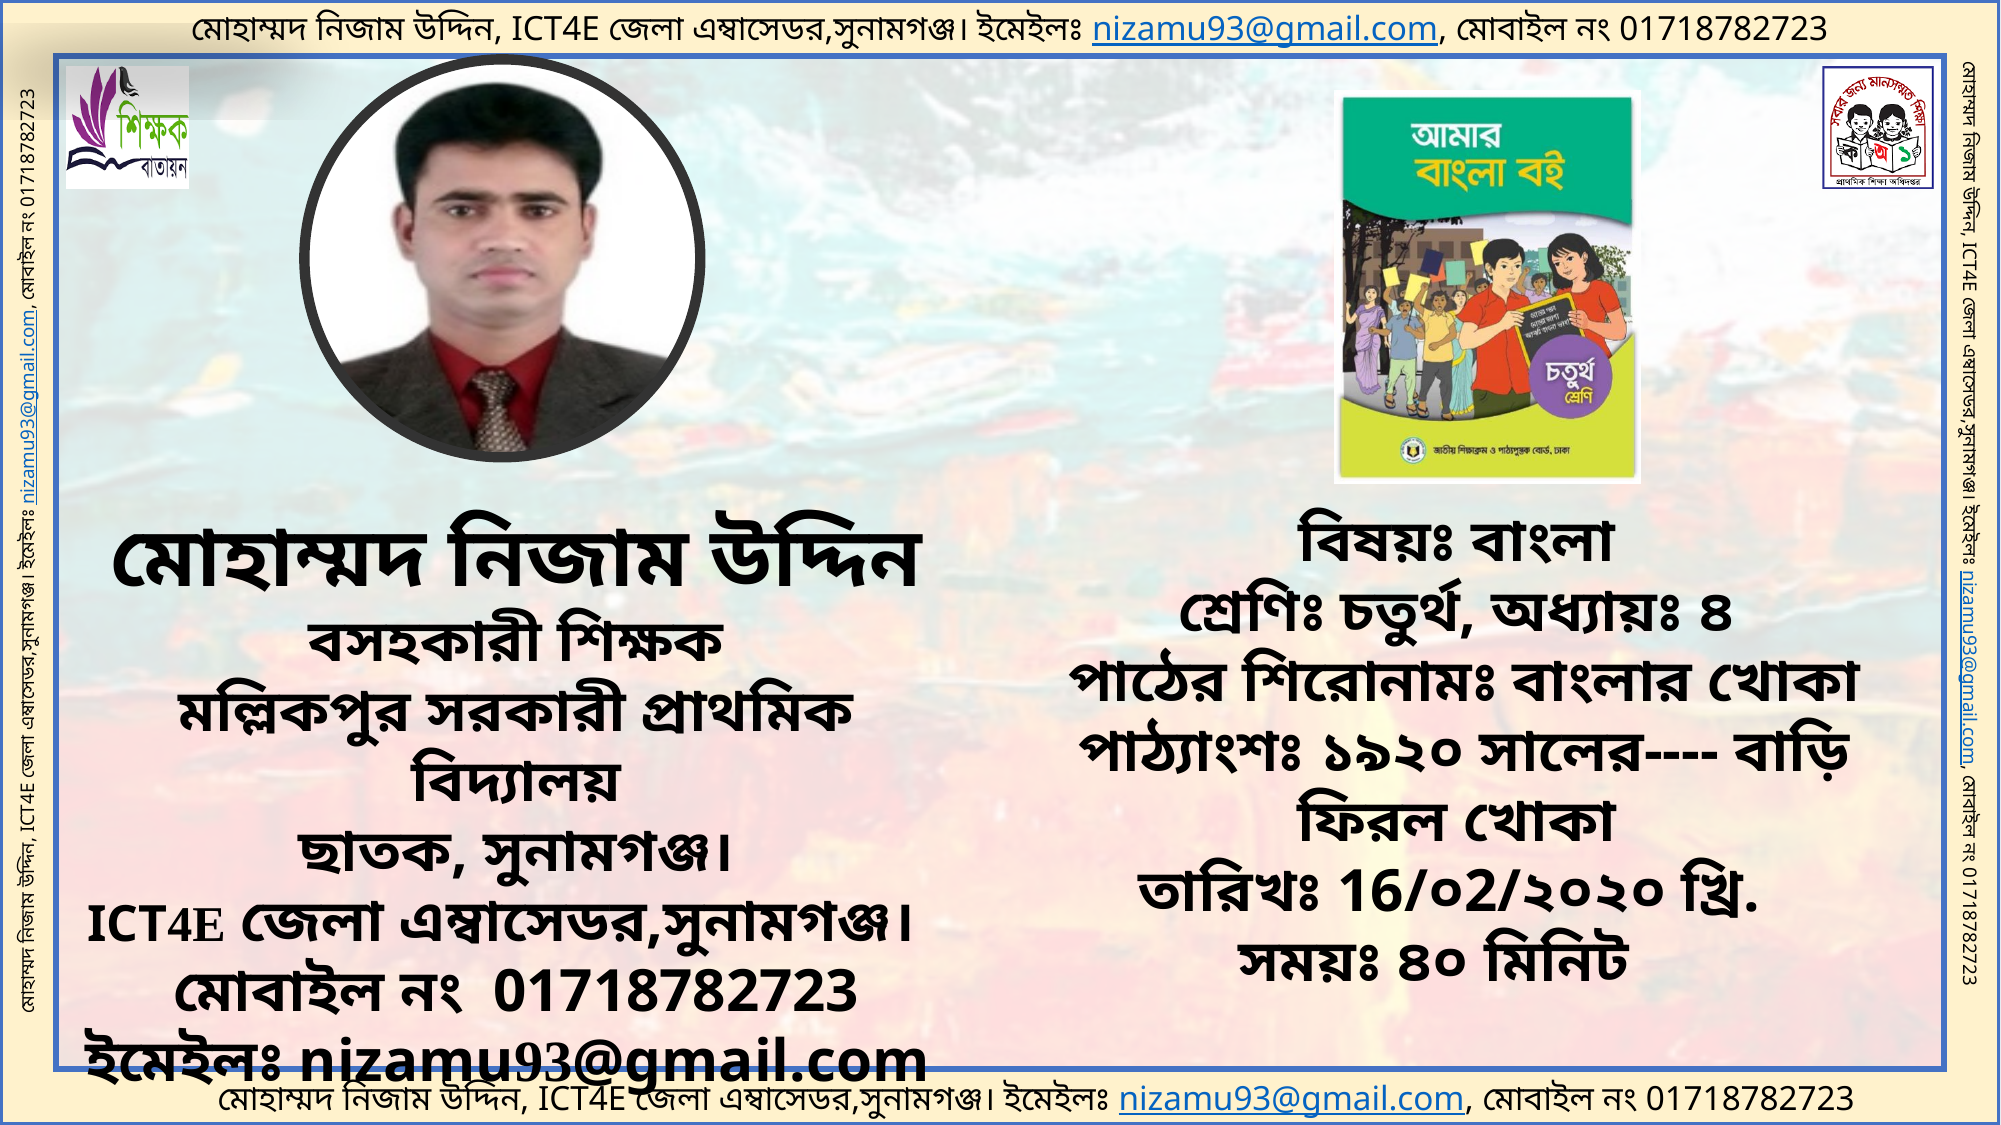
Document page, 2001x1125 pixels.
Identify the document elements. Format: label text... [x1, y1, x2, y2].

picture [1334, 90, 1641, 484]
picture [1822, 66, 1939, 189]
text_box মোহাম্মদ নিজাম উদ্দিন বসহকারী শিক্ষক মল্লিকপুর সরকারী প্রাথমিক বিদ্যালয় ছাতক, সুনামগঞ্জ। ICT4E জেলা এম্বাসেডর,সুনামগঞ্জ। মোবাইল নং 01718782723 ইমেইলঃ nizamu93@gmail.com [70, 496, 962, 1101]
text_box বিষয়ঃ বাংলা শ্রেণিঃ চতুর্থ, অধ্যায়ঃ ৪ পাঠের শিরোনামঃ বাংলার খোকা পাঠ্যাংশঃ ১৯২০ সালের---- বাড়ি ফিরল খোকা তারিখঃ 16/০2/২০২০ খ্রি. সময়ঃ ৪০ মিনিট [1046, 496, 1882, 1001]
picture [304, 59, 701, 458]
picture [66, 66, 189, 189]
